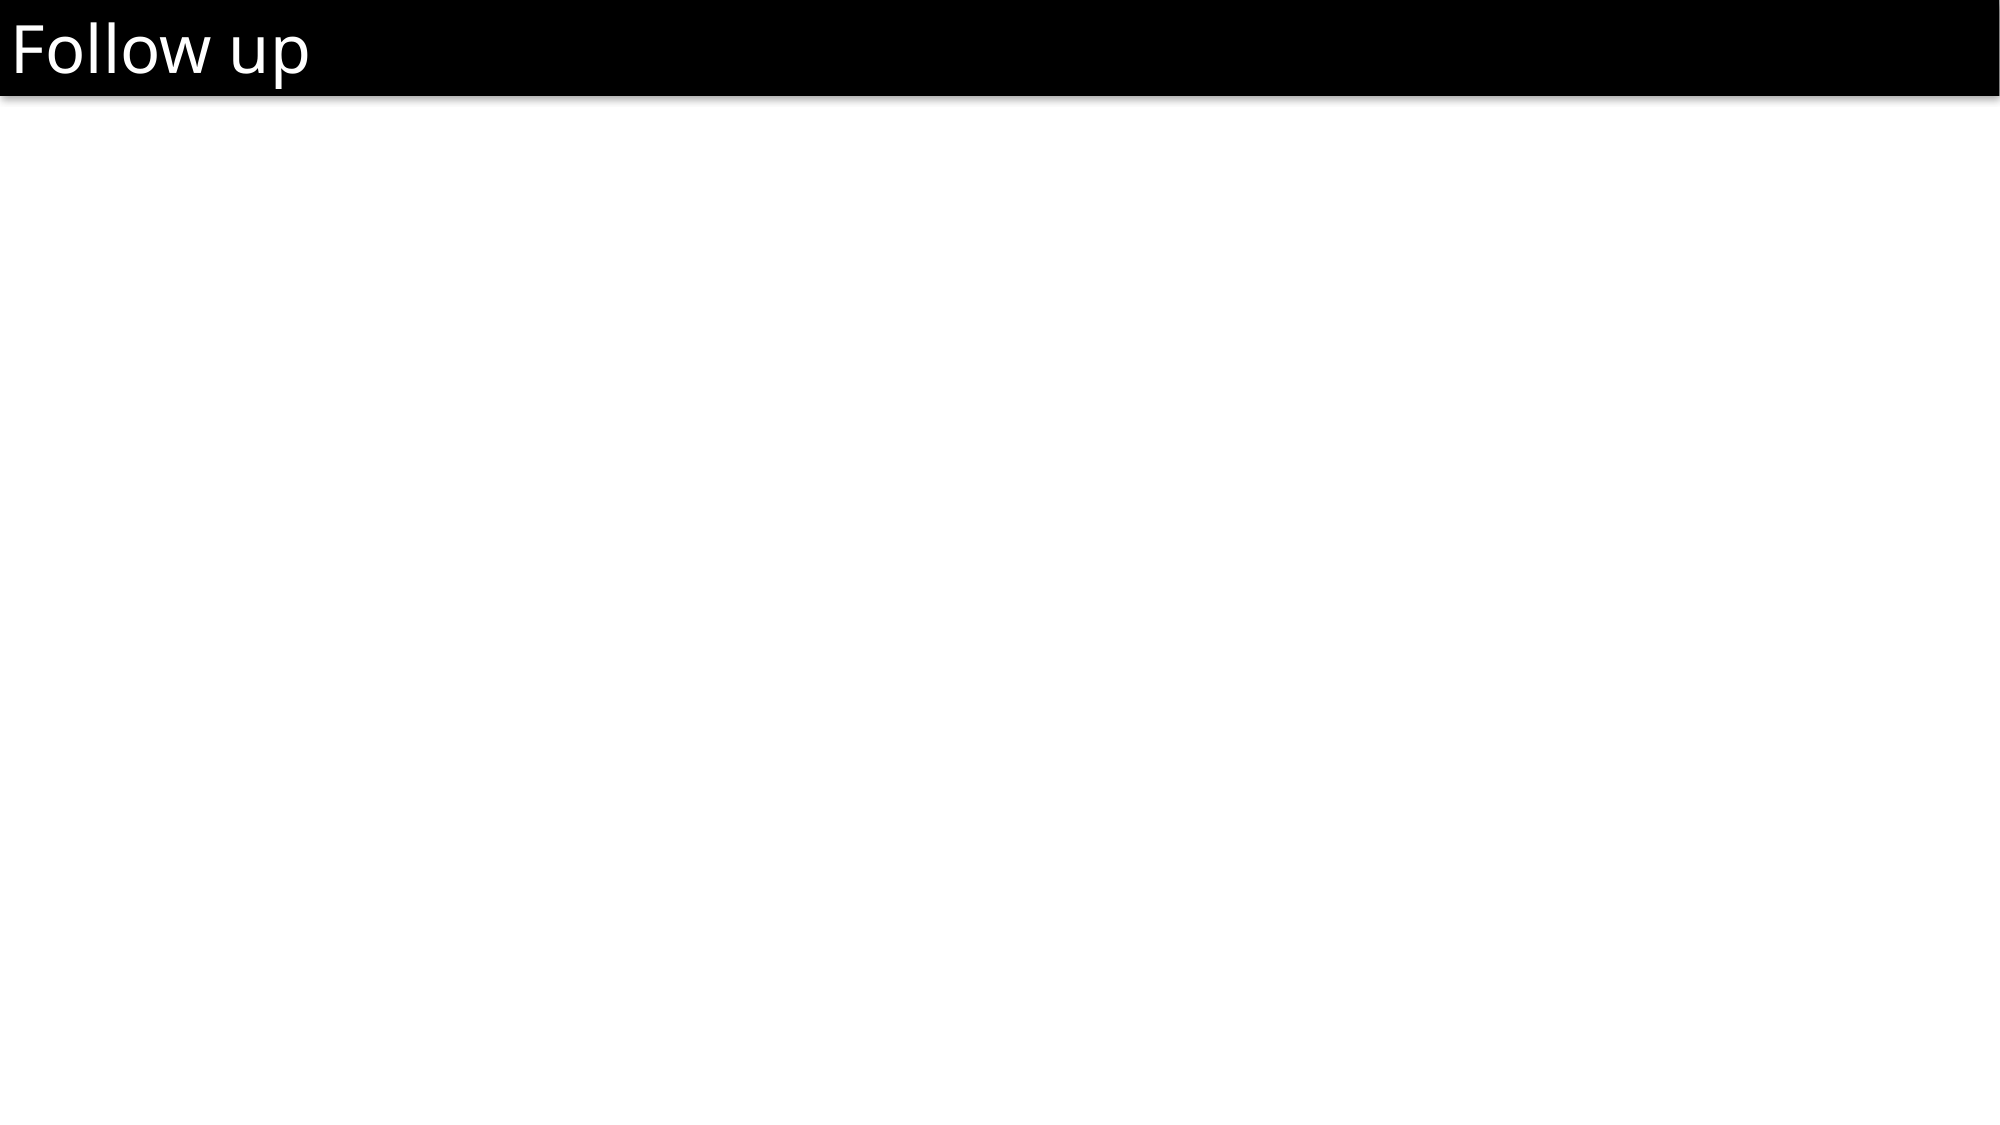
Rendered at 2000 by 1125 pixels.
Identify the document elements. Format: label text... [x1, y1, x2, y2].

text_box Follow up [0, 0, 344, 95]
text_box [0, 0, 2000, 97]
